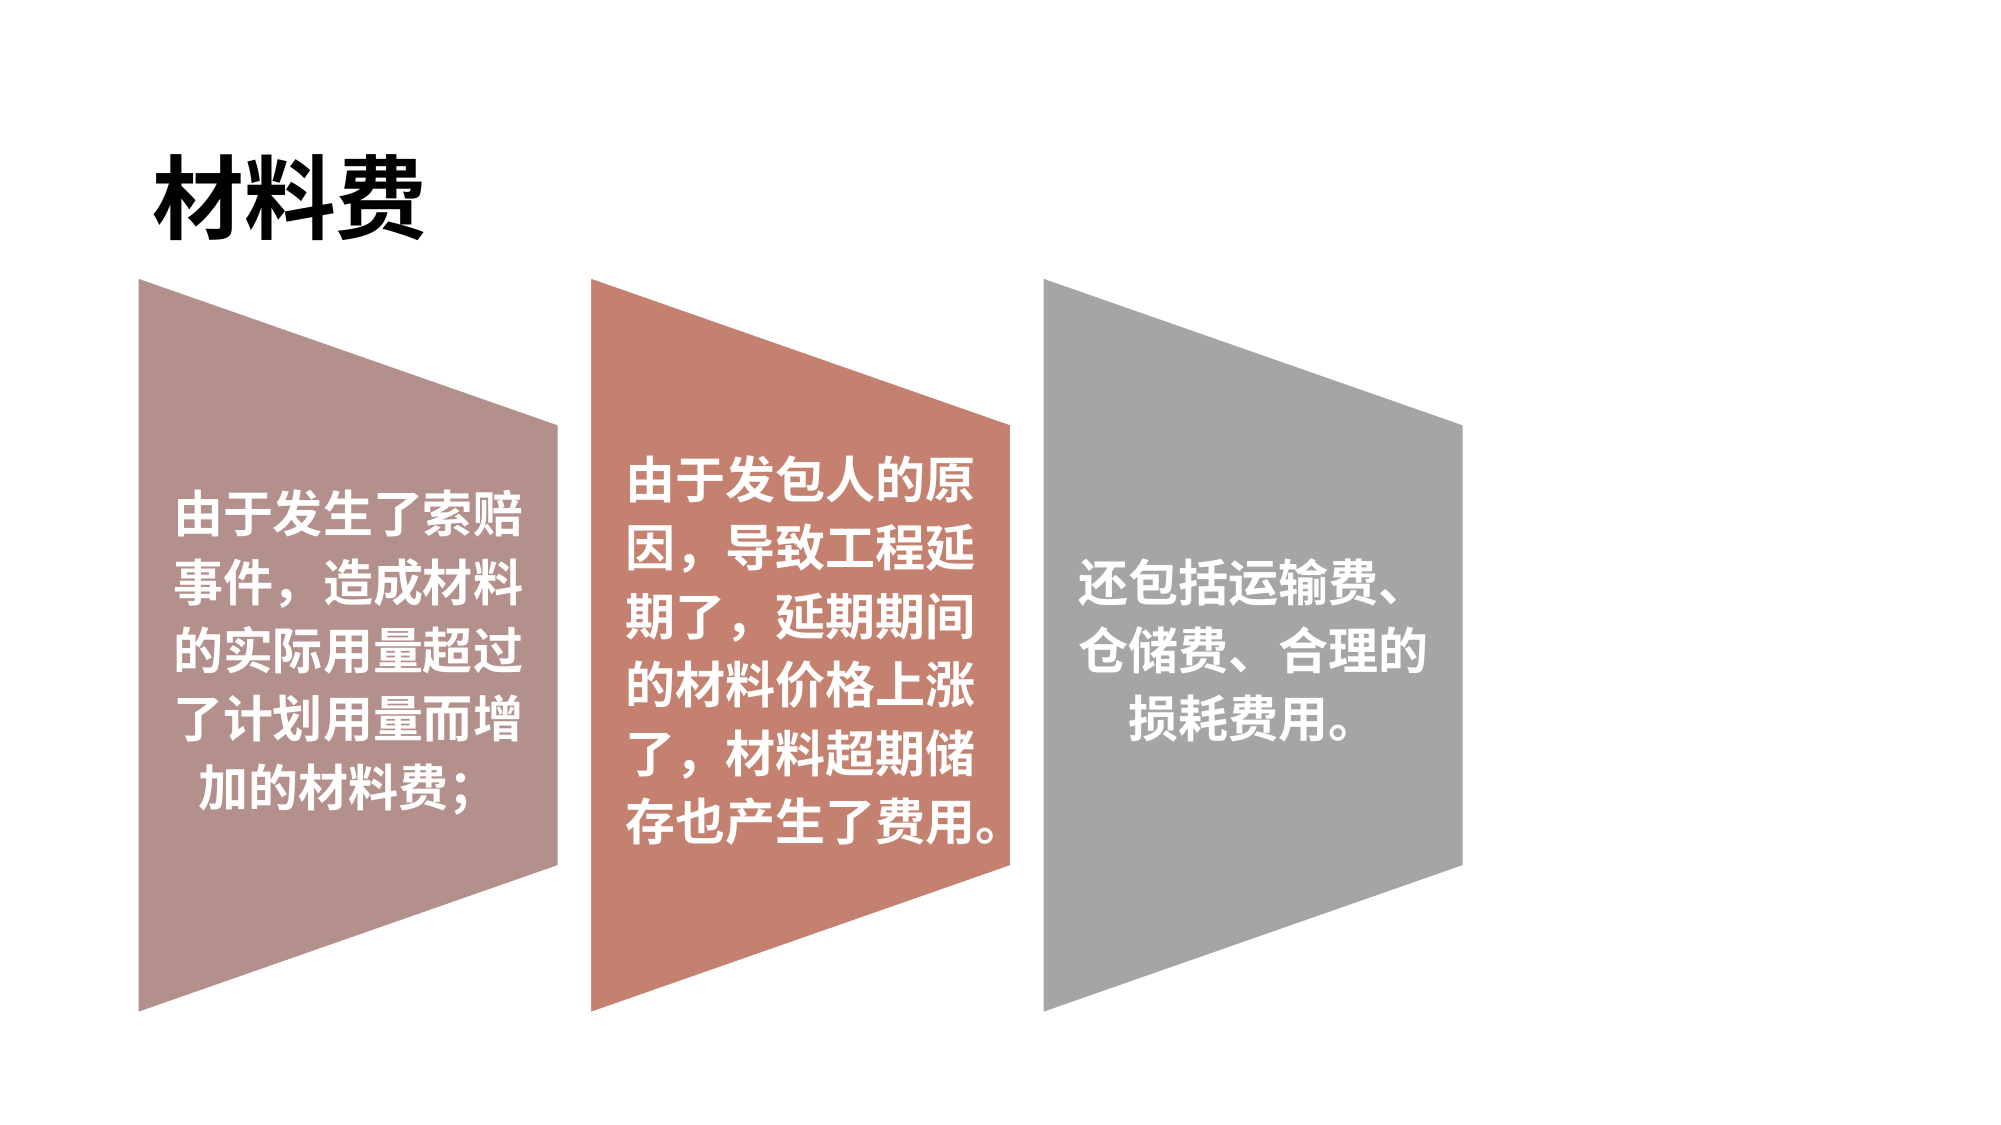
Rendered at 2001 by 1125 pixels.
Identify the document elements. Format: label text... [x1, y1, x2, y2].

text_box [137, 277, 1464, 1014]
title 材料费 [137, 59, 1863, 278]
